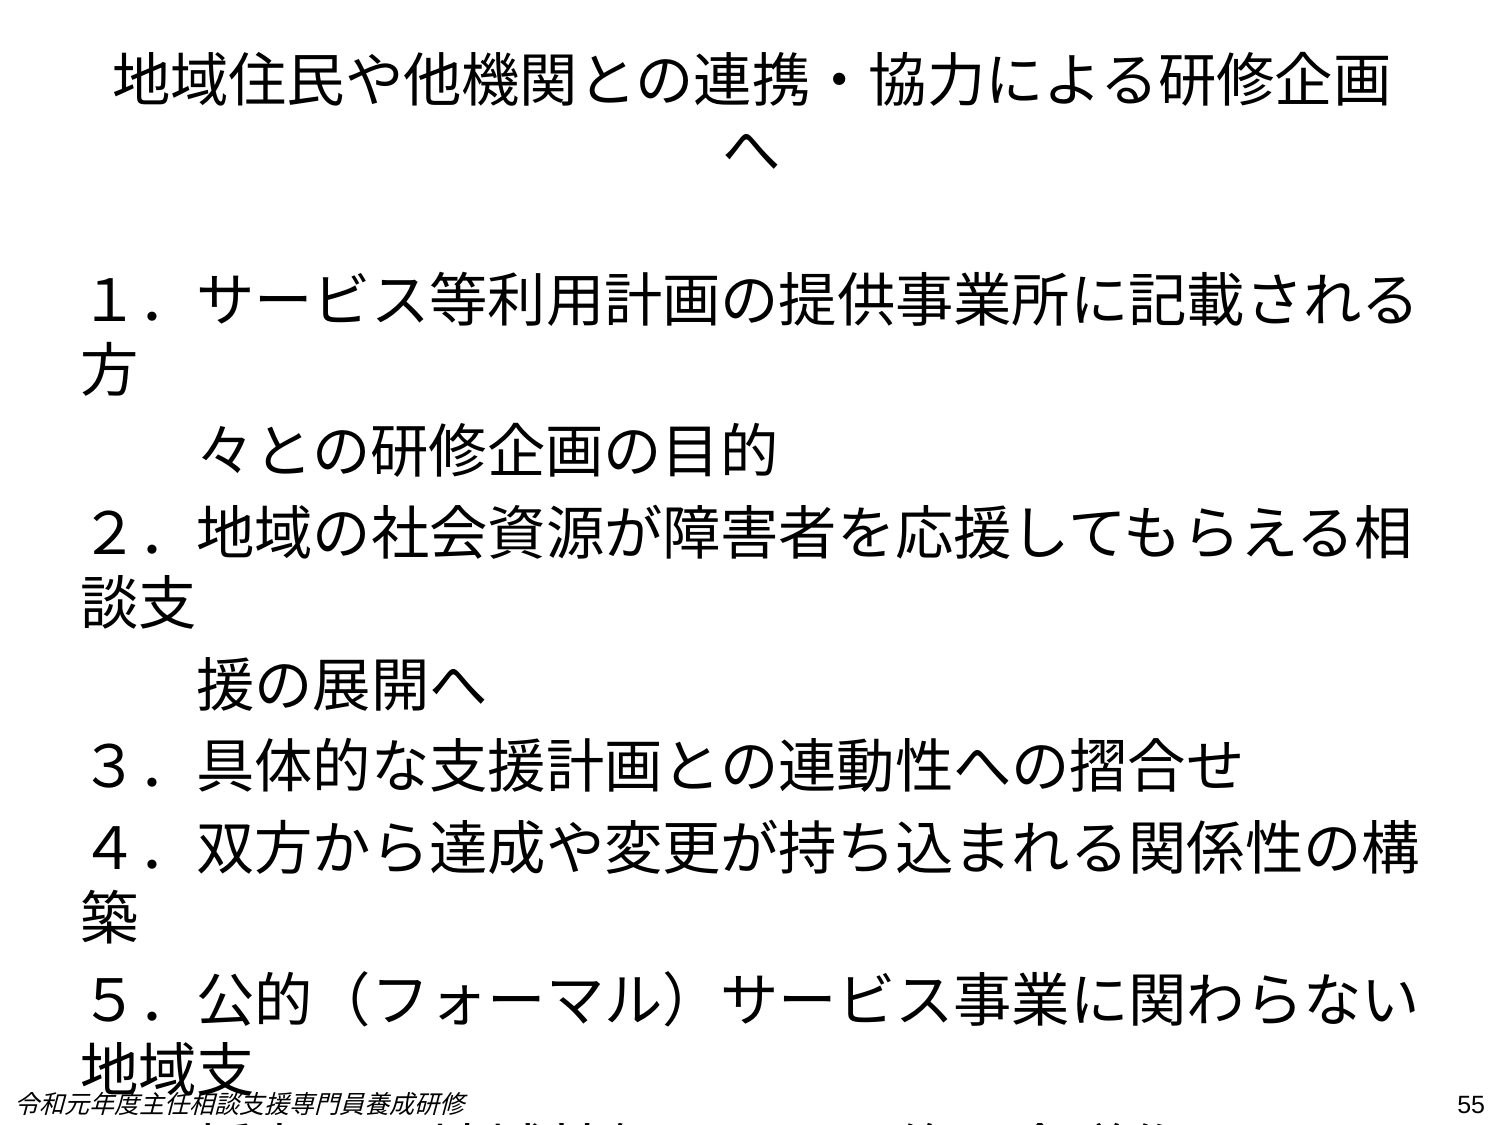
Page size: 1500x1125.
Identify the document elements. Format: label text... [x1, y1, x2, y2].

list １．サービス等利用計画の提供事業所に記載される方 々との研修企画の目的 ２．地域の社会資源が障害者を応援してもらえる相談支 援の展開へ ３．具体的な支援計画との連動性への摺合せ ４．双方から達成や変更が持ち込まれる関係性の構築 ５．公的（フォーマル）サービス事業に関わらない地域支 援者との地域基盤とした研修や会議作り （例；医療・教育・障害福祉以外の管轄課との協働研修） [64, 255, 1471, 975]
footer 令和元年度主任相談支援専門員養成研修 [0, 1081, 521, 1125]
slide_number 55 [1149, 1081, 1500, 1125]
title 地域住民や他機関との連携・協力による研修企画へ [76, 19, 1427, 207]
